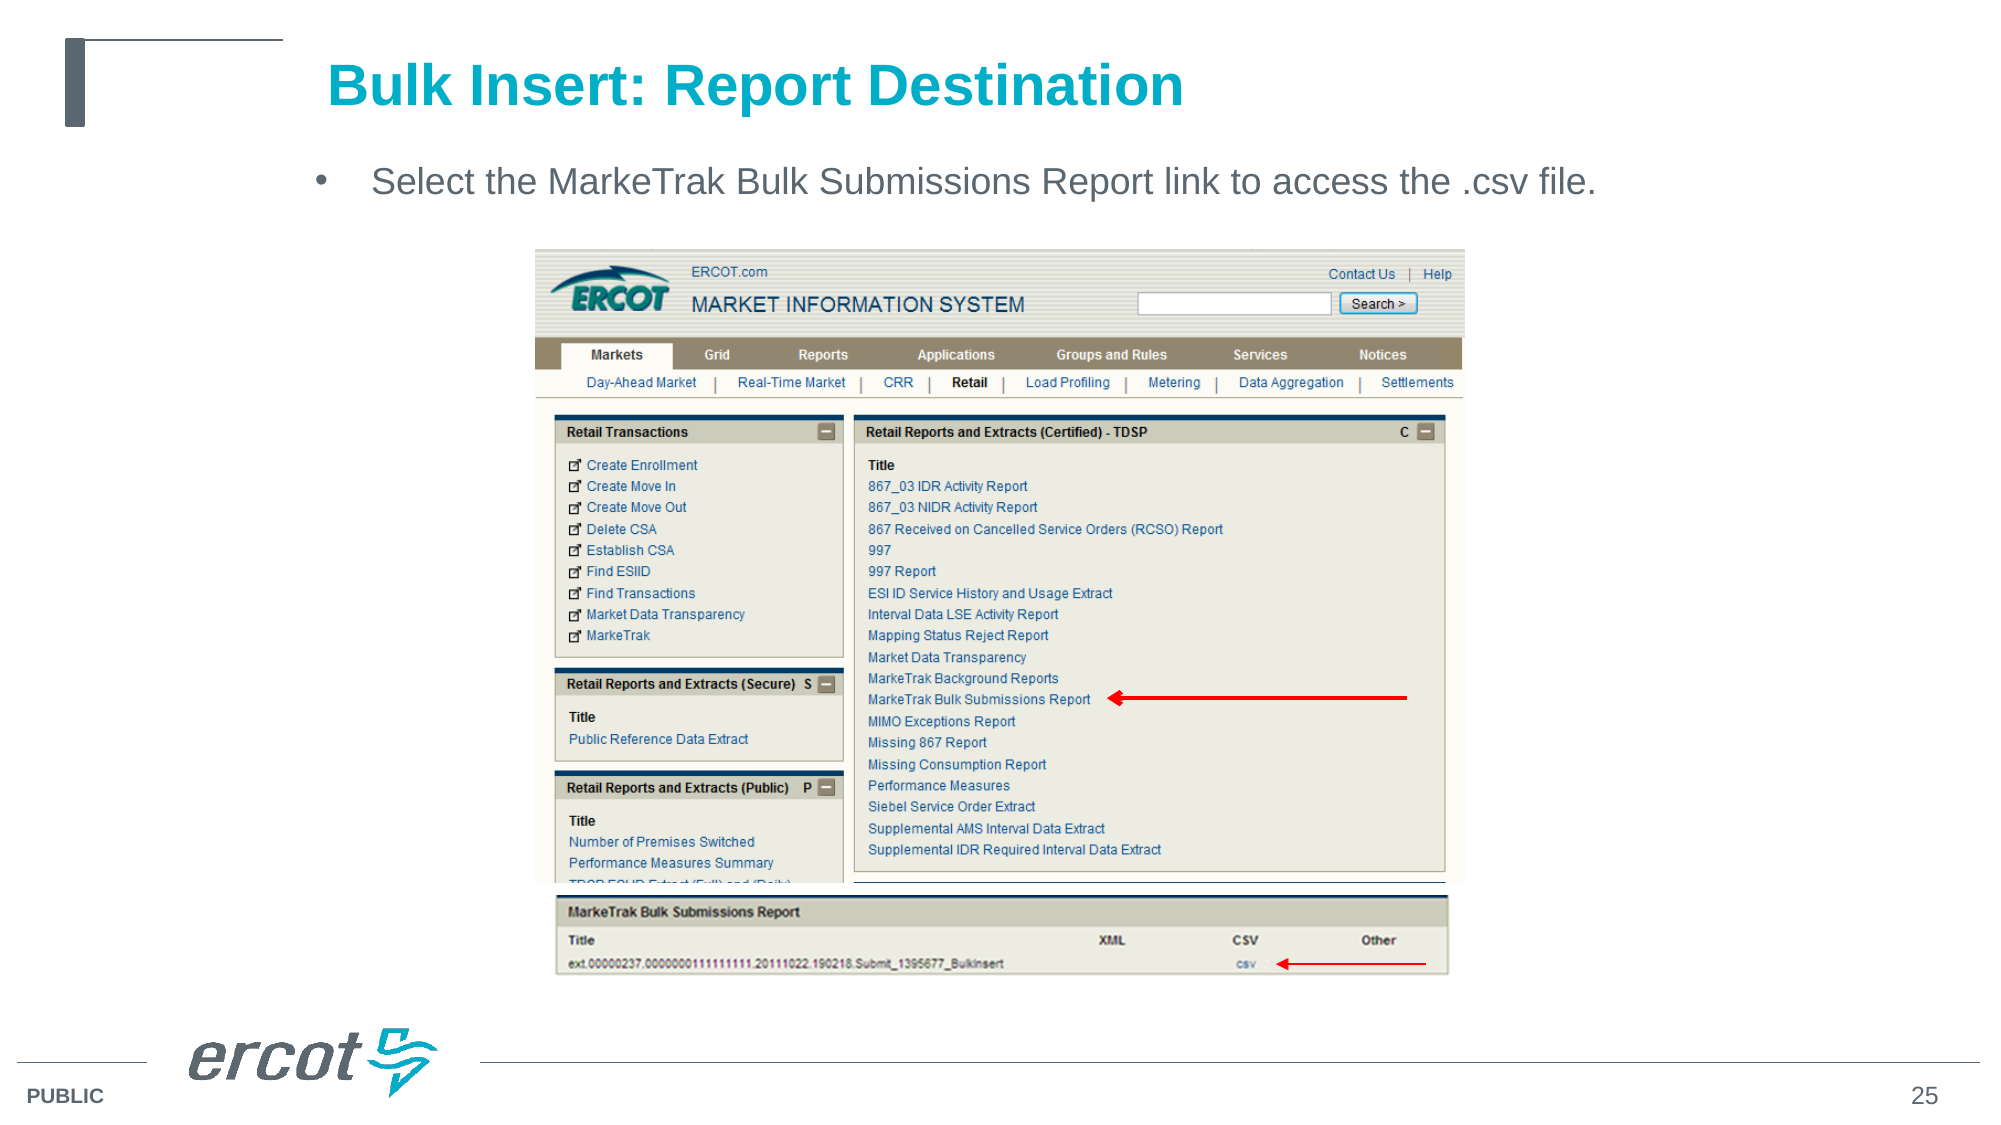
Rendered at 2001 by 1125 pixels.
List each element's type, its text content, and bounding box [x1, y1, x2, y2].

picture [183, 1024, 442, 1100]
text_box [534, 249, 1466, 980]
title Bulk Insert: Report Destination [312, 39, 1700, 125]
slide_number 25 [1866, 1076, 1984, 1113]
list Select the MarkeTrak Bulk Submissions Report link to access the .csv file. [300, 149, 1700, 200]
